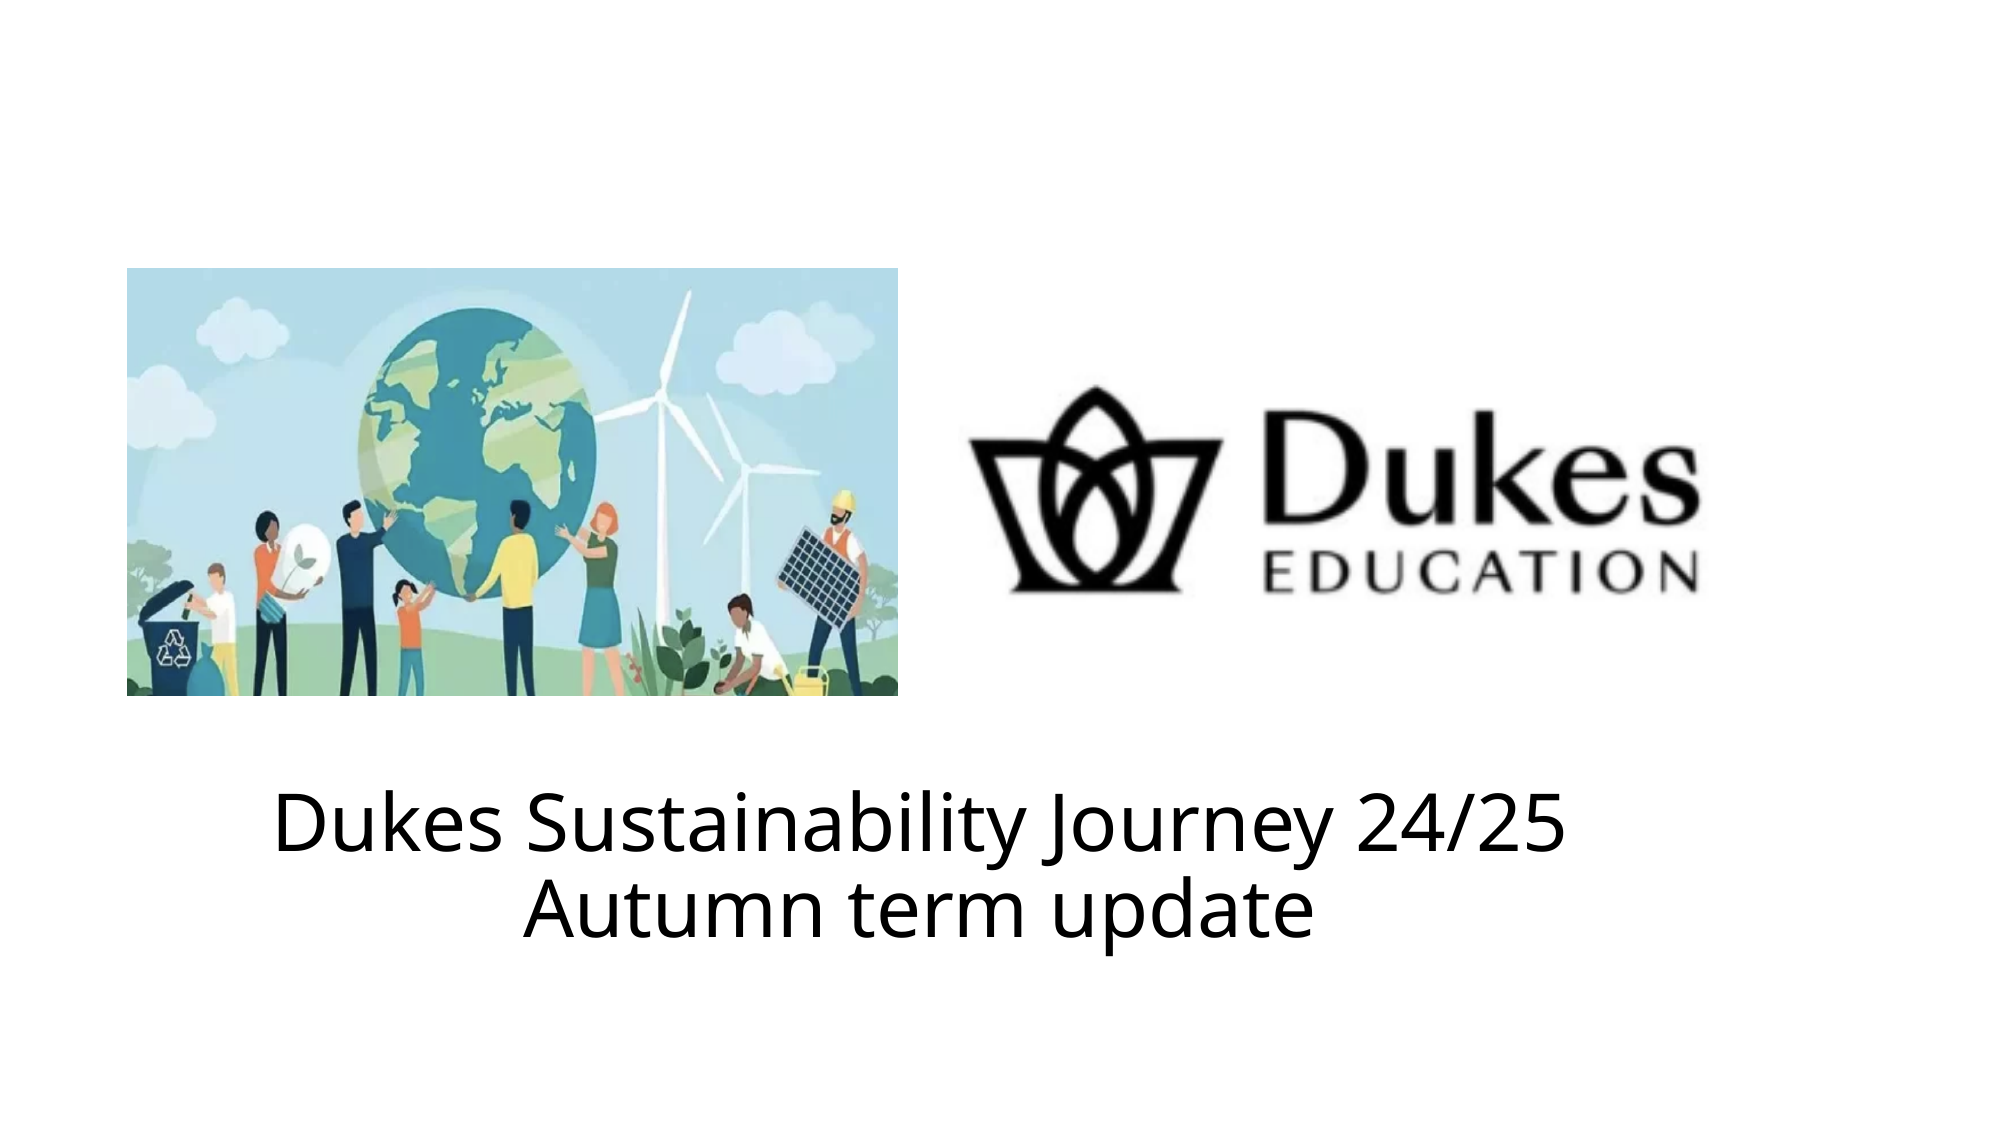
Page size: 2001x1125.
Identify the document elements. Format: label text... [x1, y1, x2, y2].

title Dukes Sustainability Journey 24/25 Autumn term update [137, 774, 1703, 963]
picture [126, 268, 899, 697]
picture [957, 354, 1718, 607]
